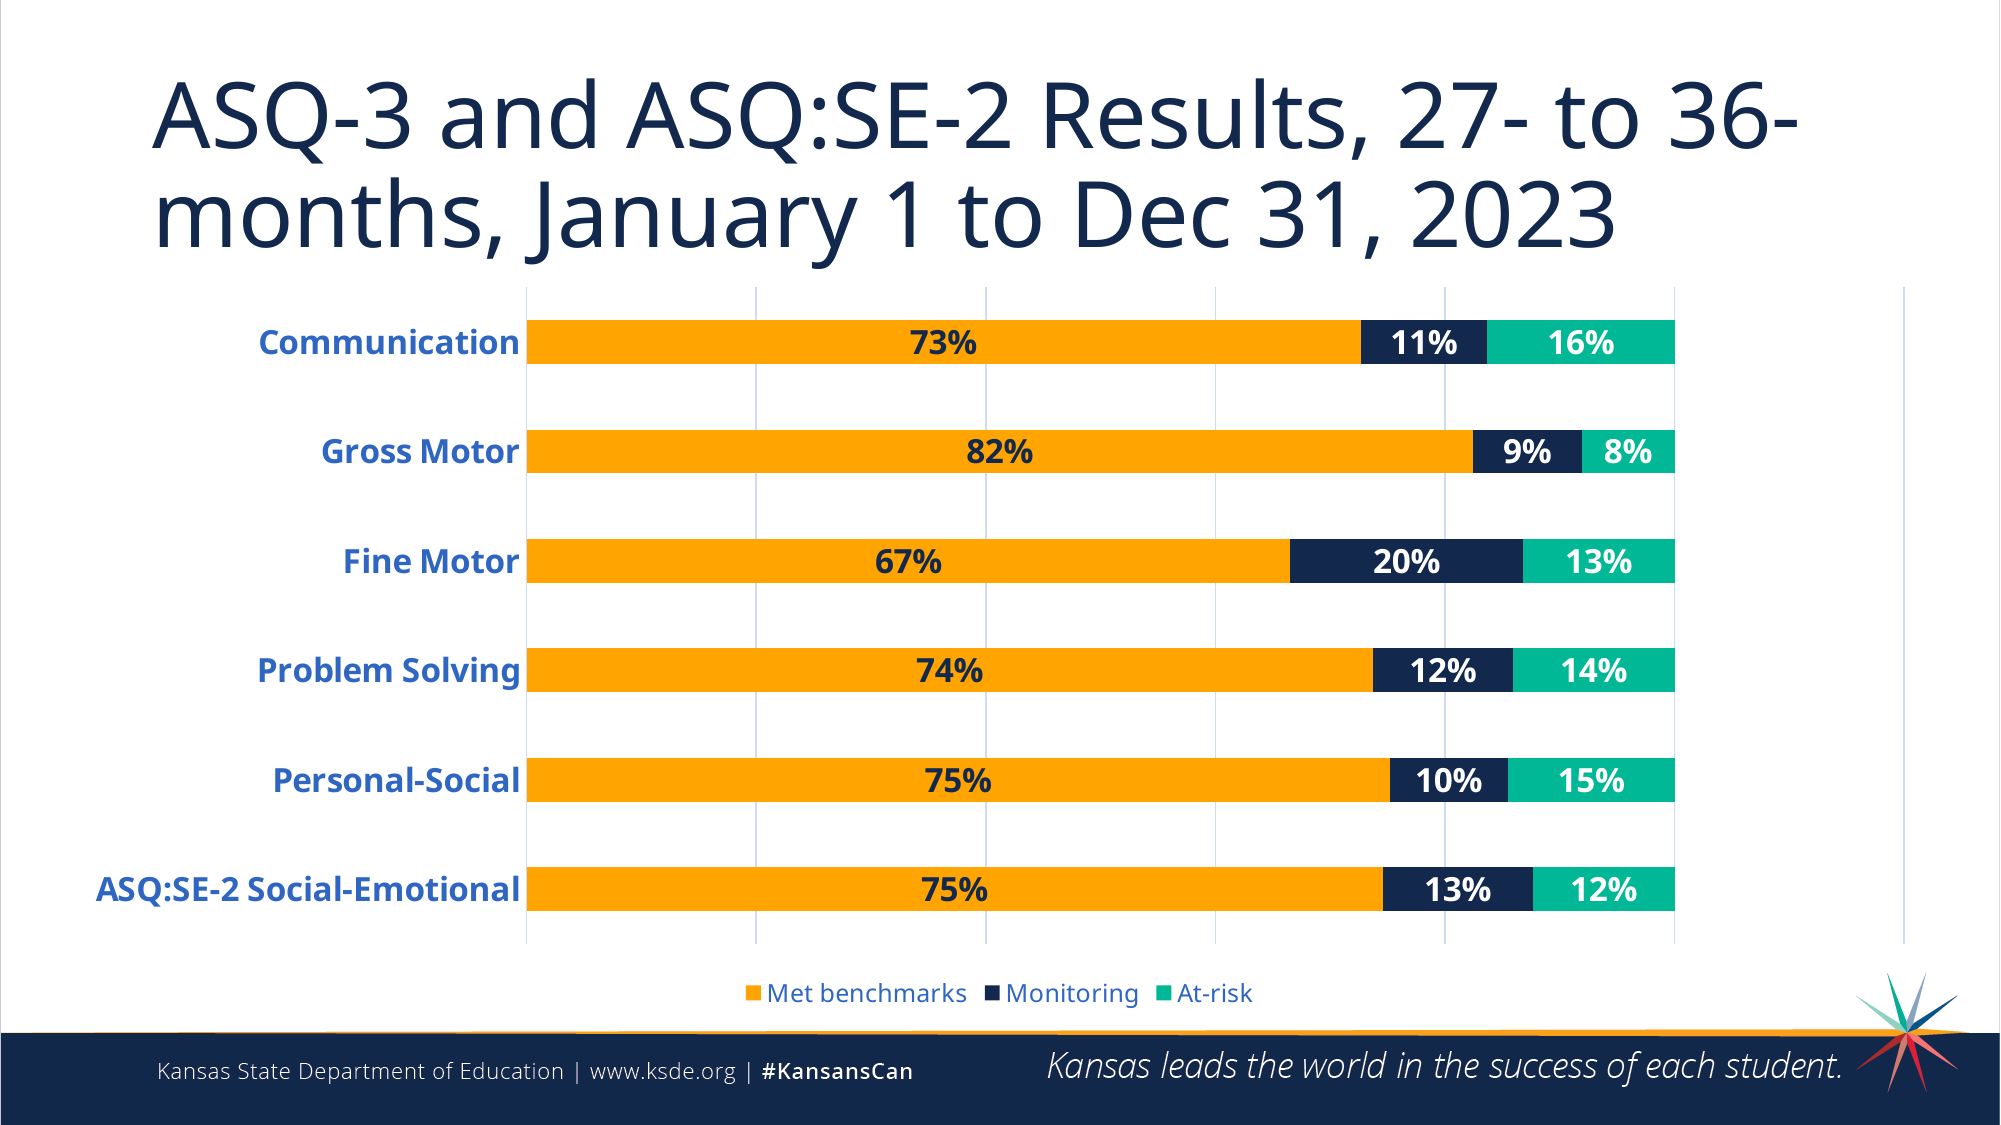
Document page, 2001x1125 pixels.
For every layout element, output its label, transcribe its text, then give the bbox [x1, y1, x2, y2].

title ASQ-3 and ASQ:SE-2 Results, 27- to 36-months, January 1 to Dec 31, 2023 [137, 59, 1863, 272]
chart [58, 272, 1942, 1017]
picture [0, 0, 2000, 1125]
